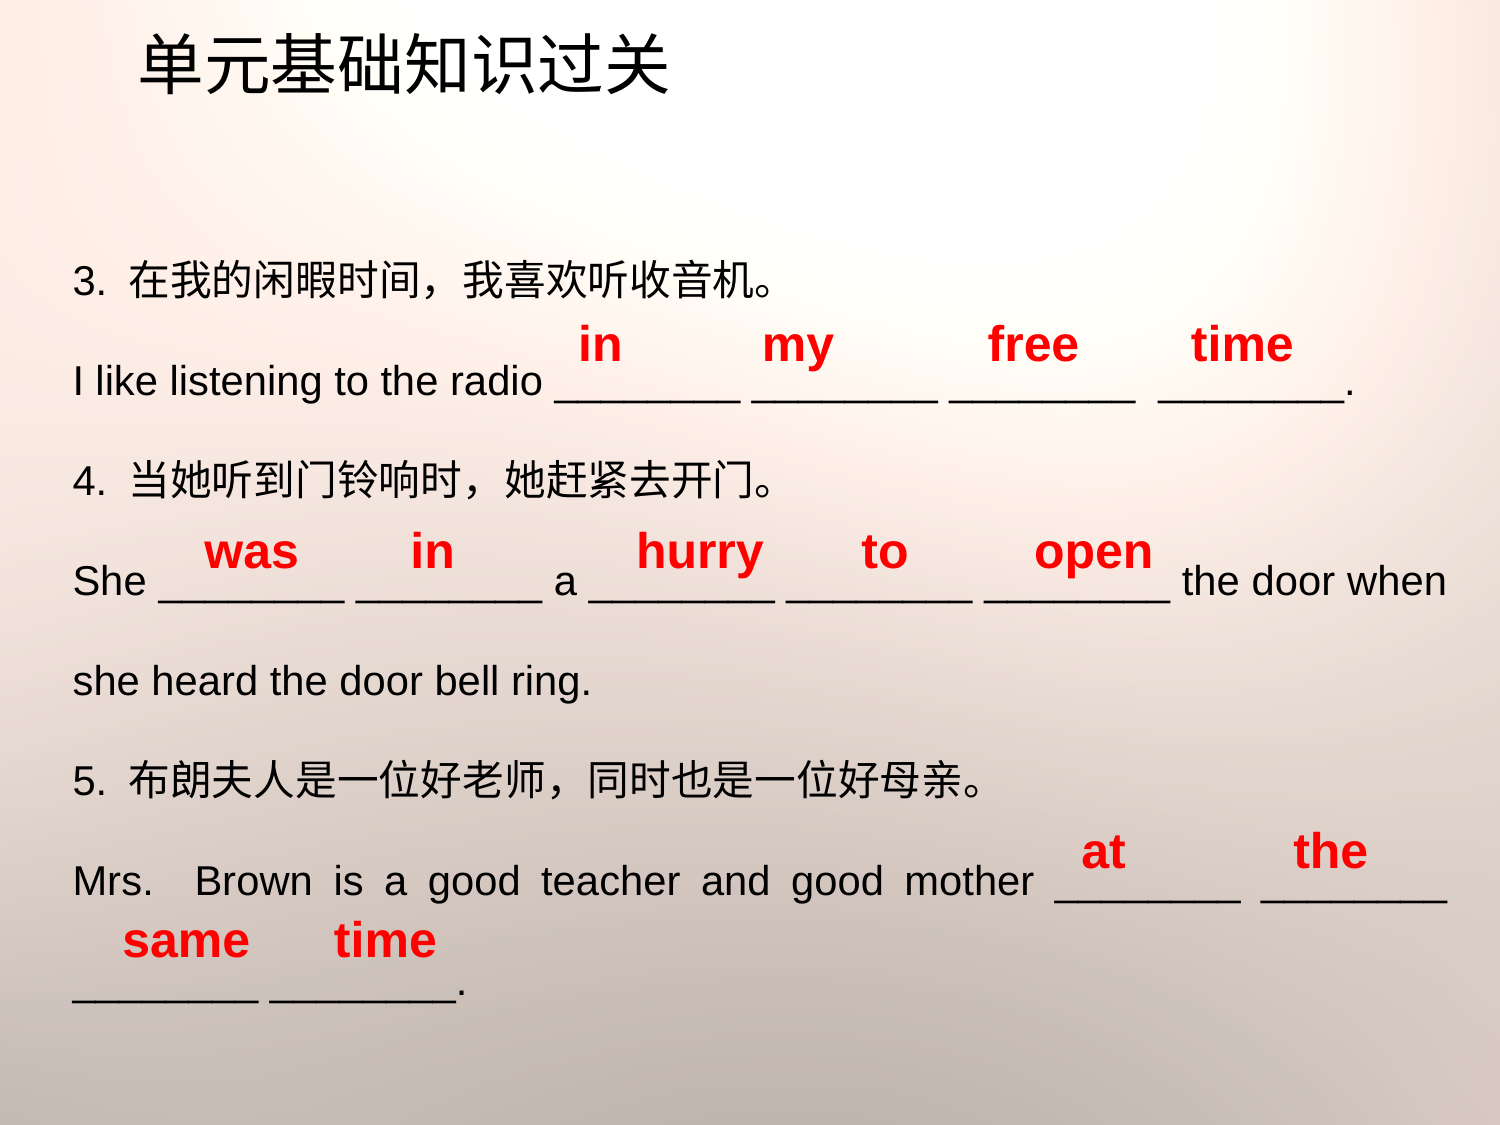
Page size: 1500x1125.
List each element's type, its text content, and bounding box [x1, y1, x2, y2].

text_box 3. 在我的闲暇时间，我喜欢听收音机。 I like listening to the radio ________ ________ ________ ________. 4. 当她听到门铃响时，她赶紧去开门。 She ________ ________ a ________ ________ ________ the door when she heard the door bell ring. 5. 布朗夫人是一位好老师，同时也是一位好母亲。 Mrs. Brown is a good teacher and good mother ________ ________ ________ ________. [57, 196, 1463, 1012]
picture [0, 0, 1500, 1125]
text_box was in hurry to open [189, 511, 1171, 586]
text_box at the [1066, 811, 1384, 886]
text_box in my free time [563, 304, 1311, 380]
text_box same time [107, 900, 453, 975]
text_box 单元基础知识过关 [122, 15, 860, 110]
